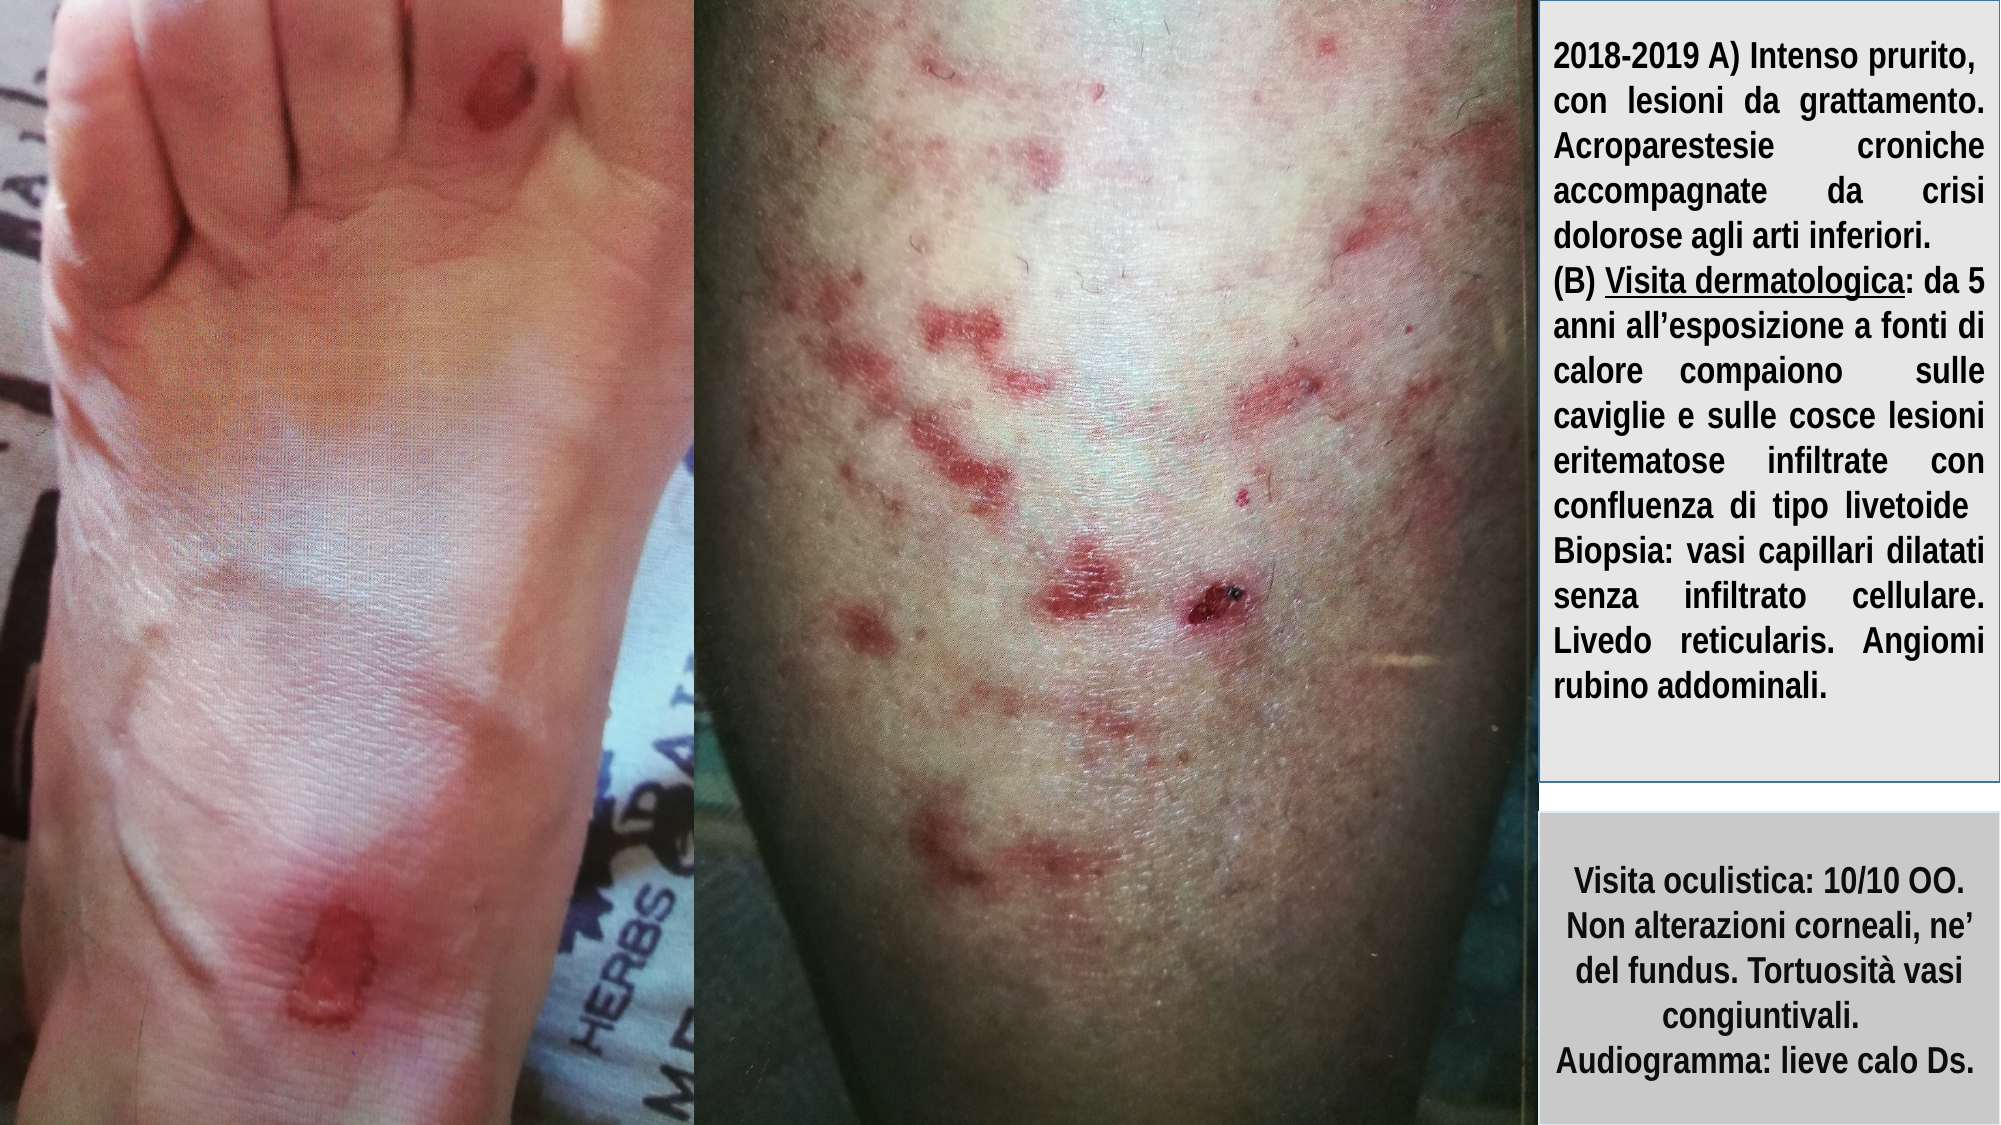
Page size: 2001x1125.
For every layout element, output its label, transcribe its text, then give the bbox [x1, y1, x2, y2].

text_box 2018-2019 A) Intenso prurito, con lesioni da grattamento. Acroparestesie croniche accompagnate da crisi dolorose agli arti inferiori. (B) Visita dermatologica: da 5 anni all’esposizione a fonti di calore compaiono sulle caviglie e sulle cosce lesioni eritematose infiltrate con confluenza di tipo livetoide Biopsia: vasi capillari dilatati senza infiltrato cellulare. Livedo reticularis. Angiomi rubino addominali. [1539, 0, 2000, 783]
picture [0, 0, 1539, 1125]
text_box Visita oculistica: 10/10 OO. Non alterazioni corneali, ne’ del fundus. Tortuosità vasi congiuntivali. Audiogramma: lieve calo Ds. [1539, 811, 2000, 1125]
